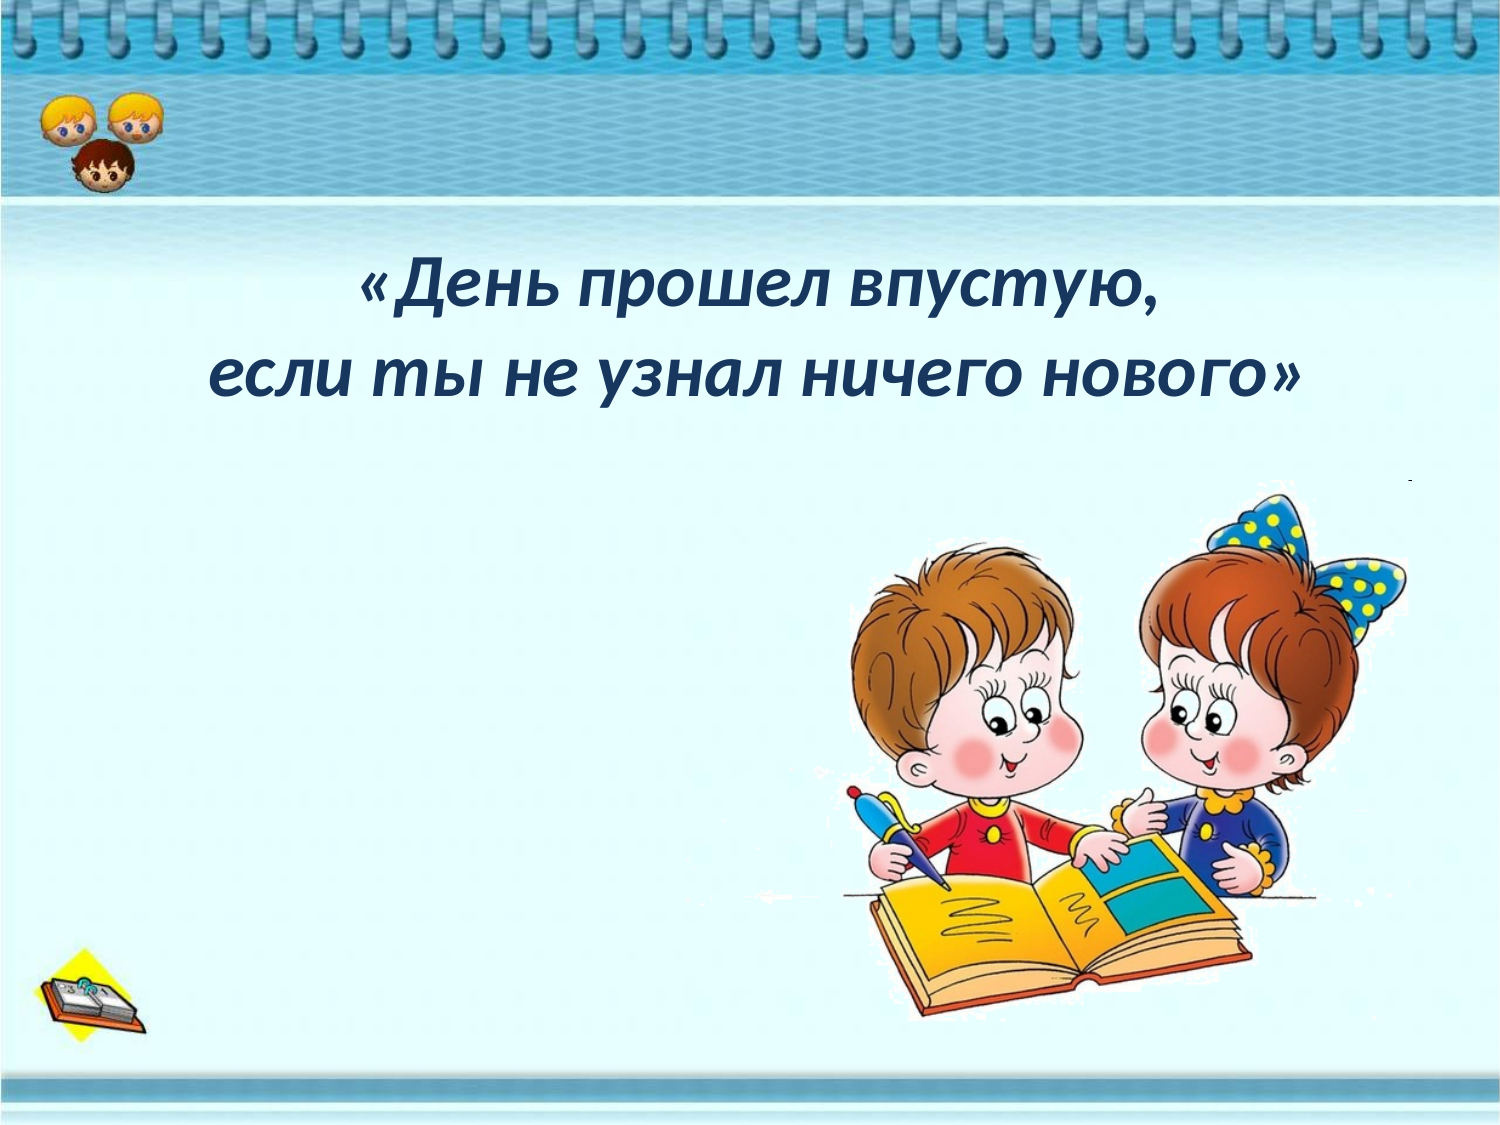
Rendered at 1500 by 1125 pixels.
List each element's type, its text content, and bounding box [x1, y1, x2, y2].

text_box «День прошел впустую, если ты не узнал ничего нового» [193, 223, 1342, 419]
picture [0, 0, 1500, 1125]
